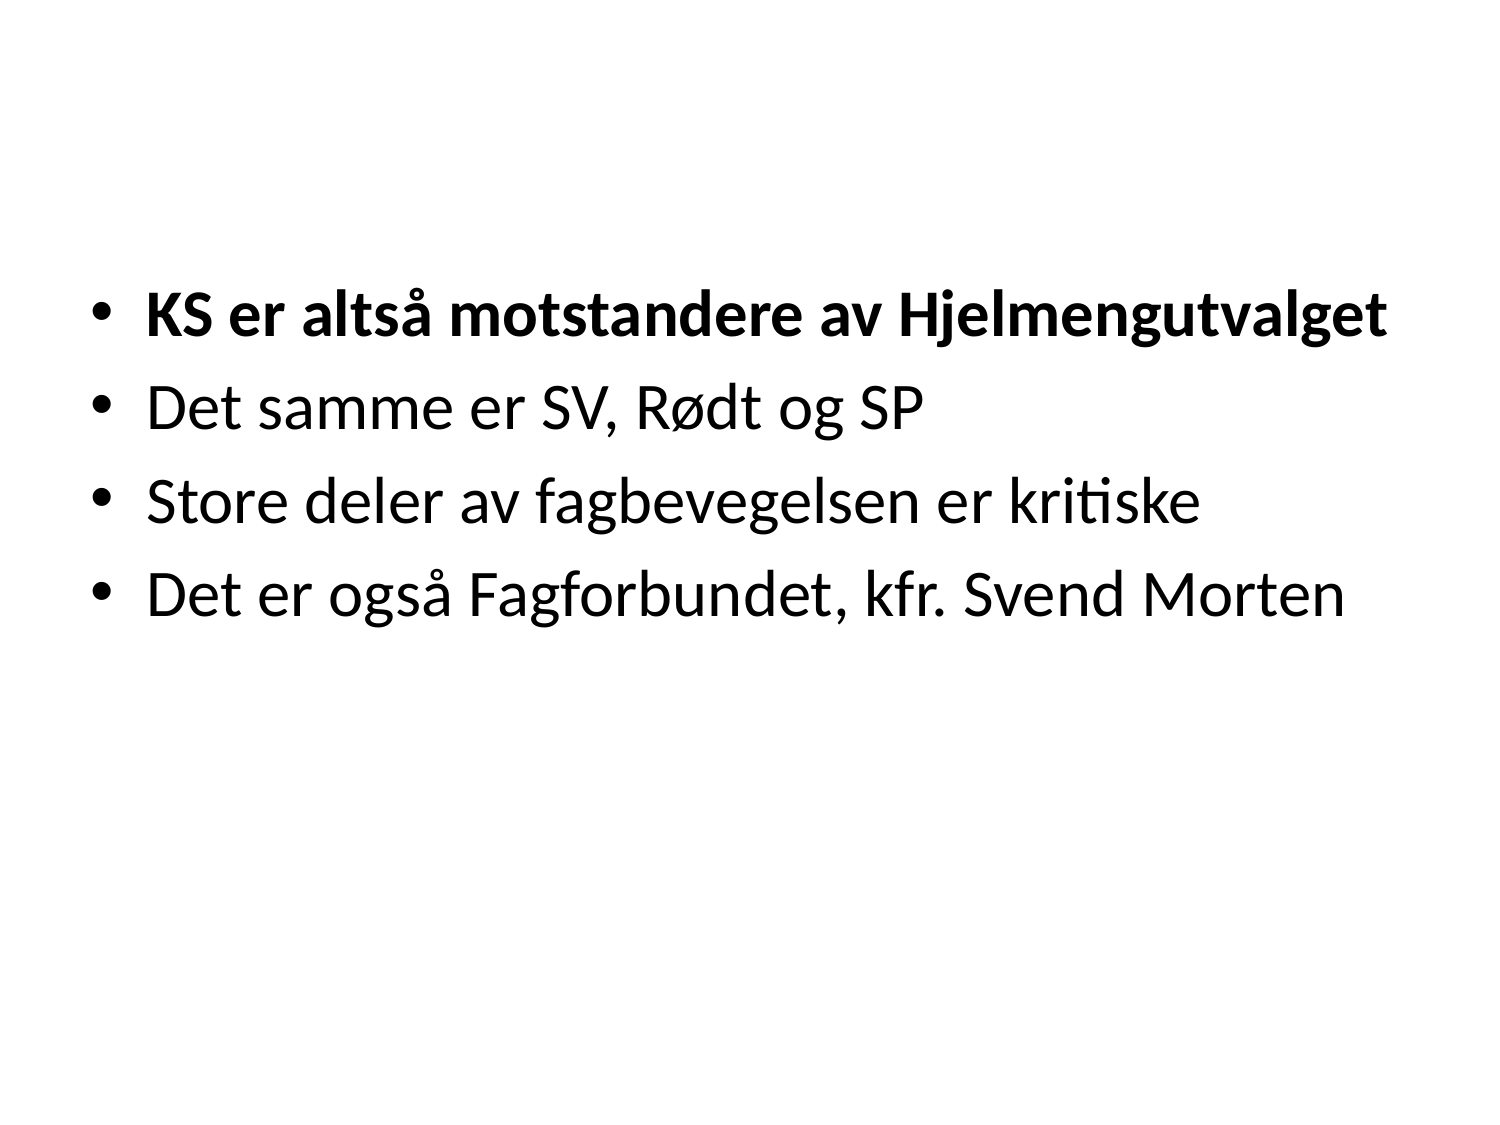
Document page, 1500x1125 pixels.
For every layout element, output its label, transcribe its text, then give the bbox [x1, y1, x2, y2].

list KS er altså motstandere av Hjelmengutvalget Det samme er SV, Rødt og SP Store deler av fagbevegelsen er kritiske Det er også Fagforbundet, kfr. Svend Morten [75, 262, 1425, 1005]
